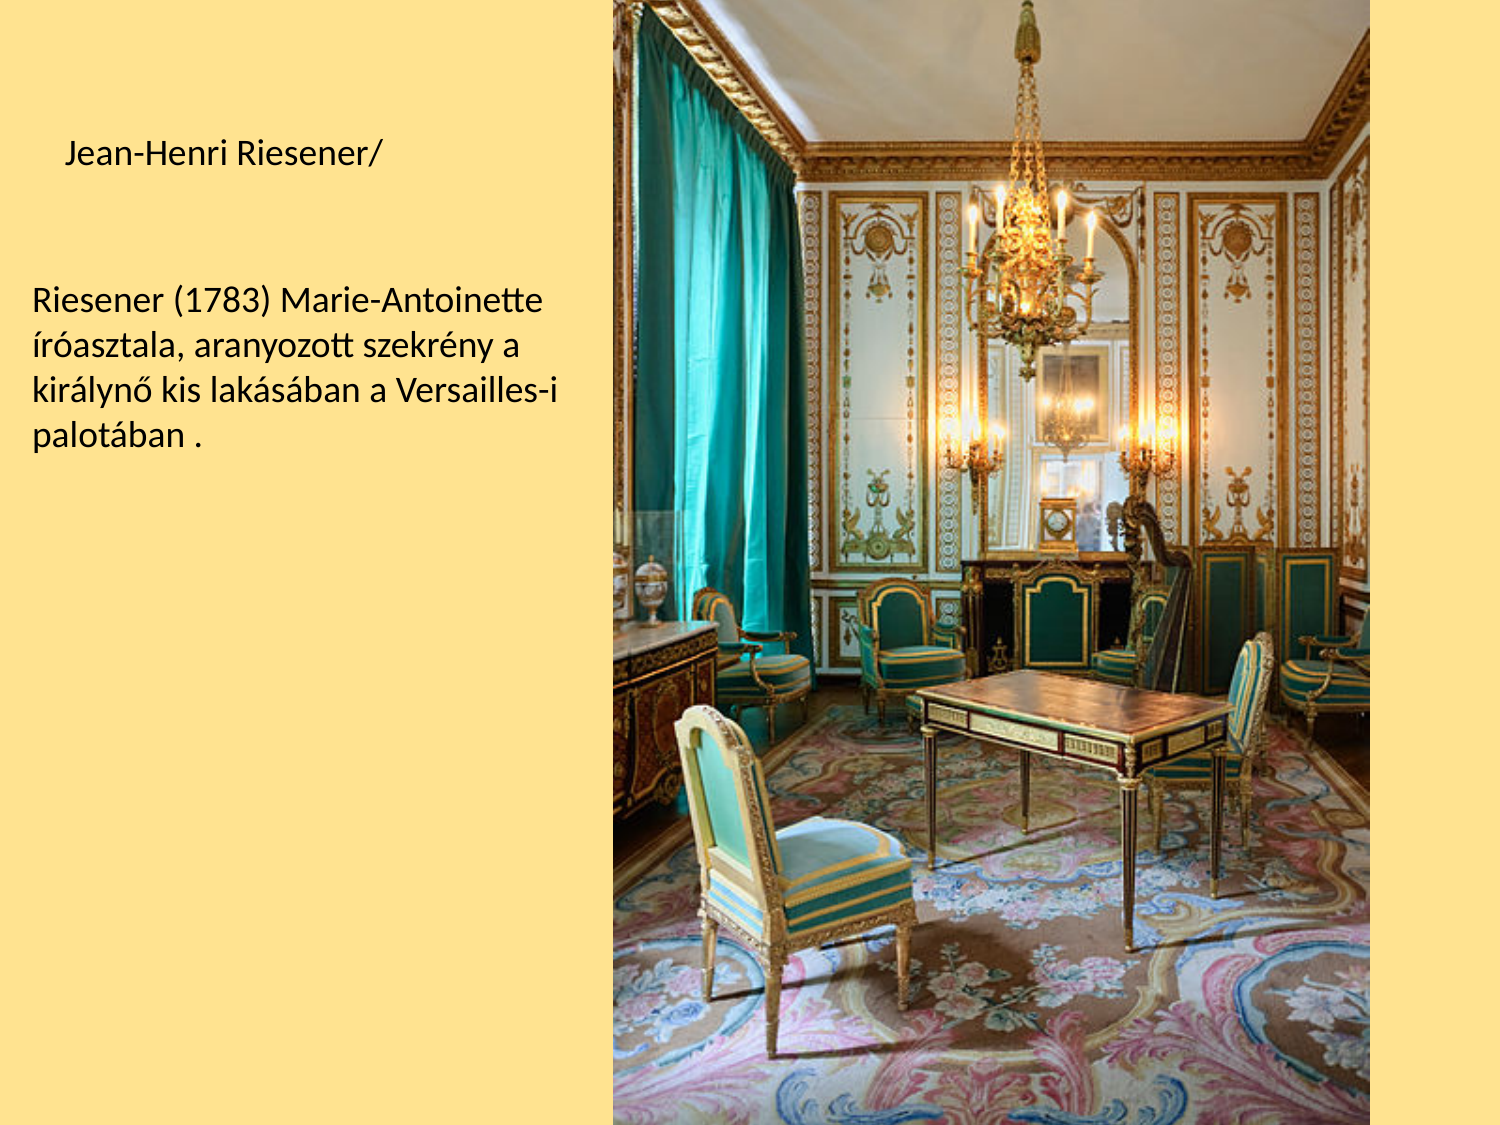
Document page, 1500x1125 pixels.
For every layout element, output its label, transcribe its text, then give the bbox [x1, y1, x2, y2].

picture [613, 0, 1370, 1125]
text_box Jean-Henri Riesener/ [49, 120, 613, 181]
text_box Riesener (1783) Marie-Antoinette íróasztala, aranyozott szekrény a királynő kis lakásában a Versailles-i palotában . [17, 267, 596, 463]
